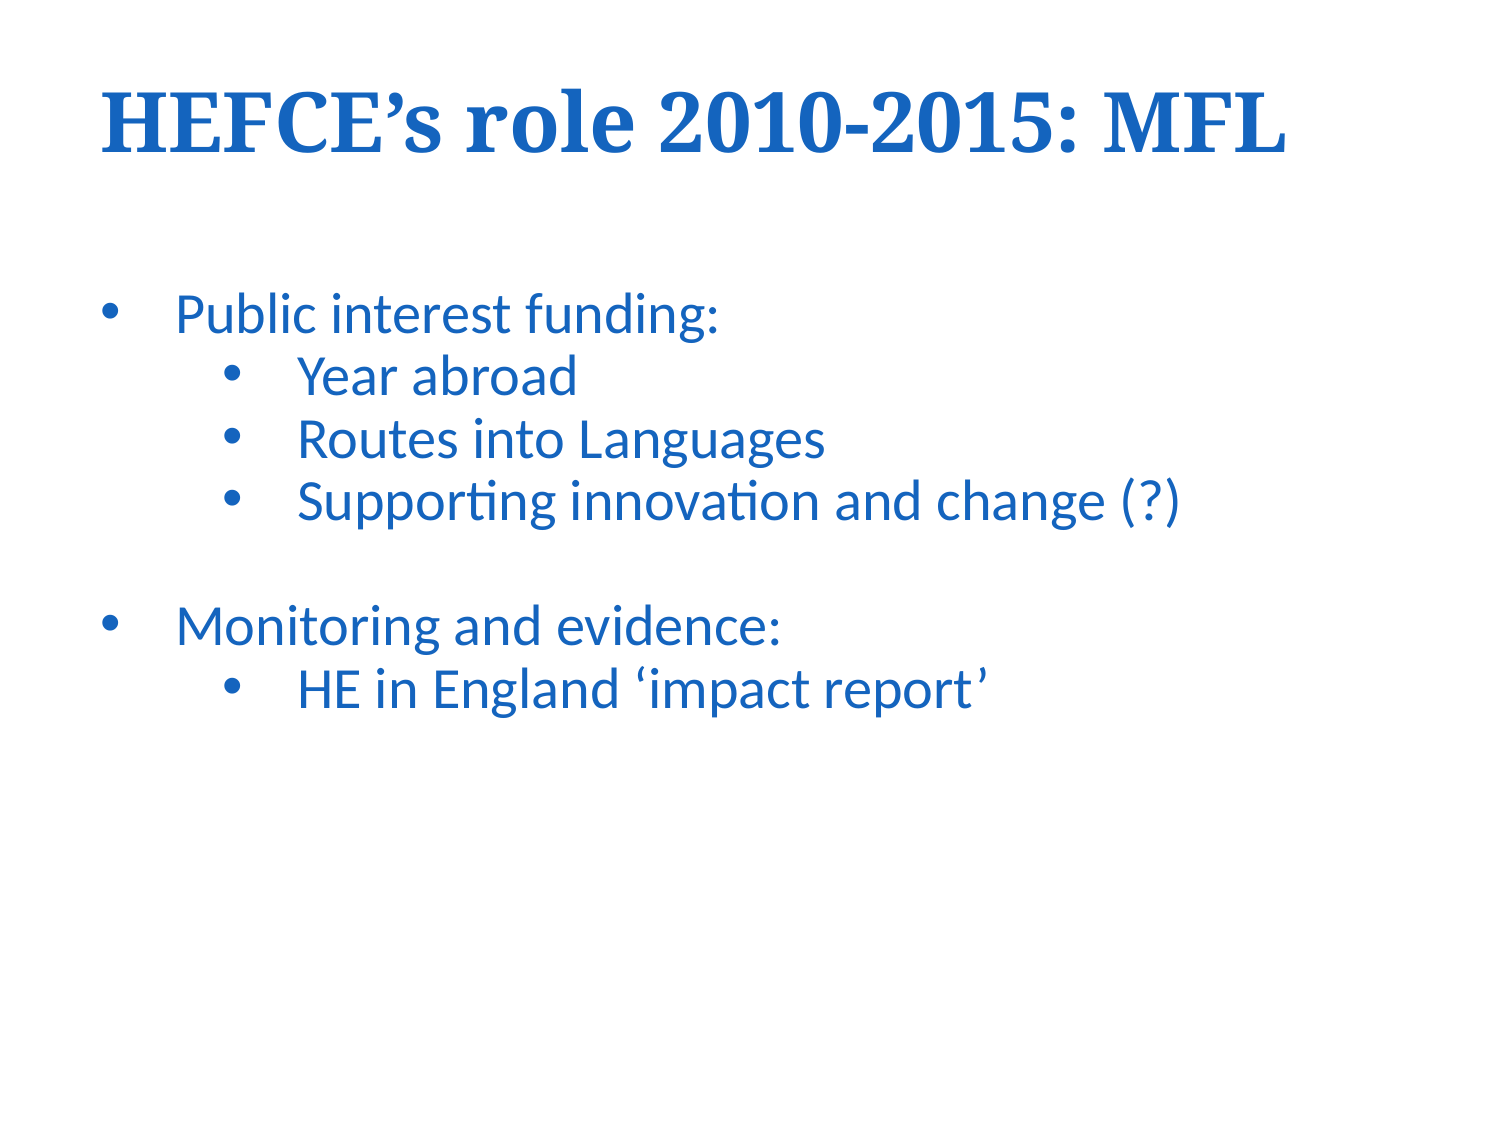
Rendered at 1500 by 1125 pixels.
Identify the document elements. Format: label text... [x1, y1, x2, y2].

text_box HEFCE’s role 2010-2015: MFL [100, 68, 1447, 220]
text_box Public interest funding: Year abroad Routes into Languages Supporting innovation and change (?) Monitoring and evidence: HE in England ‘impact report’ [100, 220, 1379, 967]
